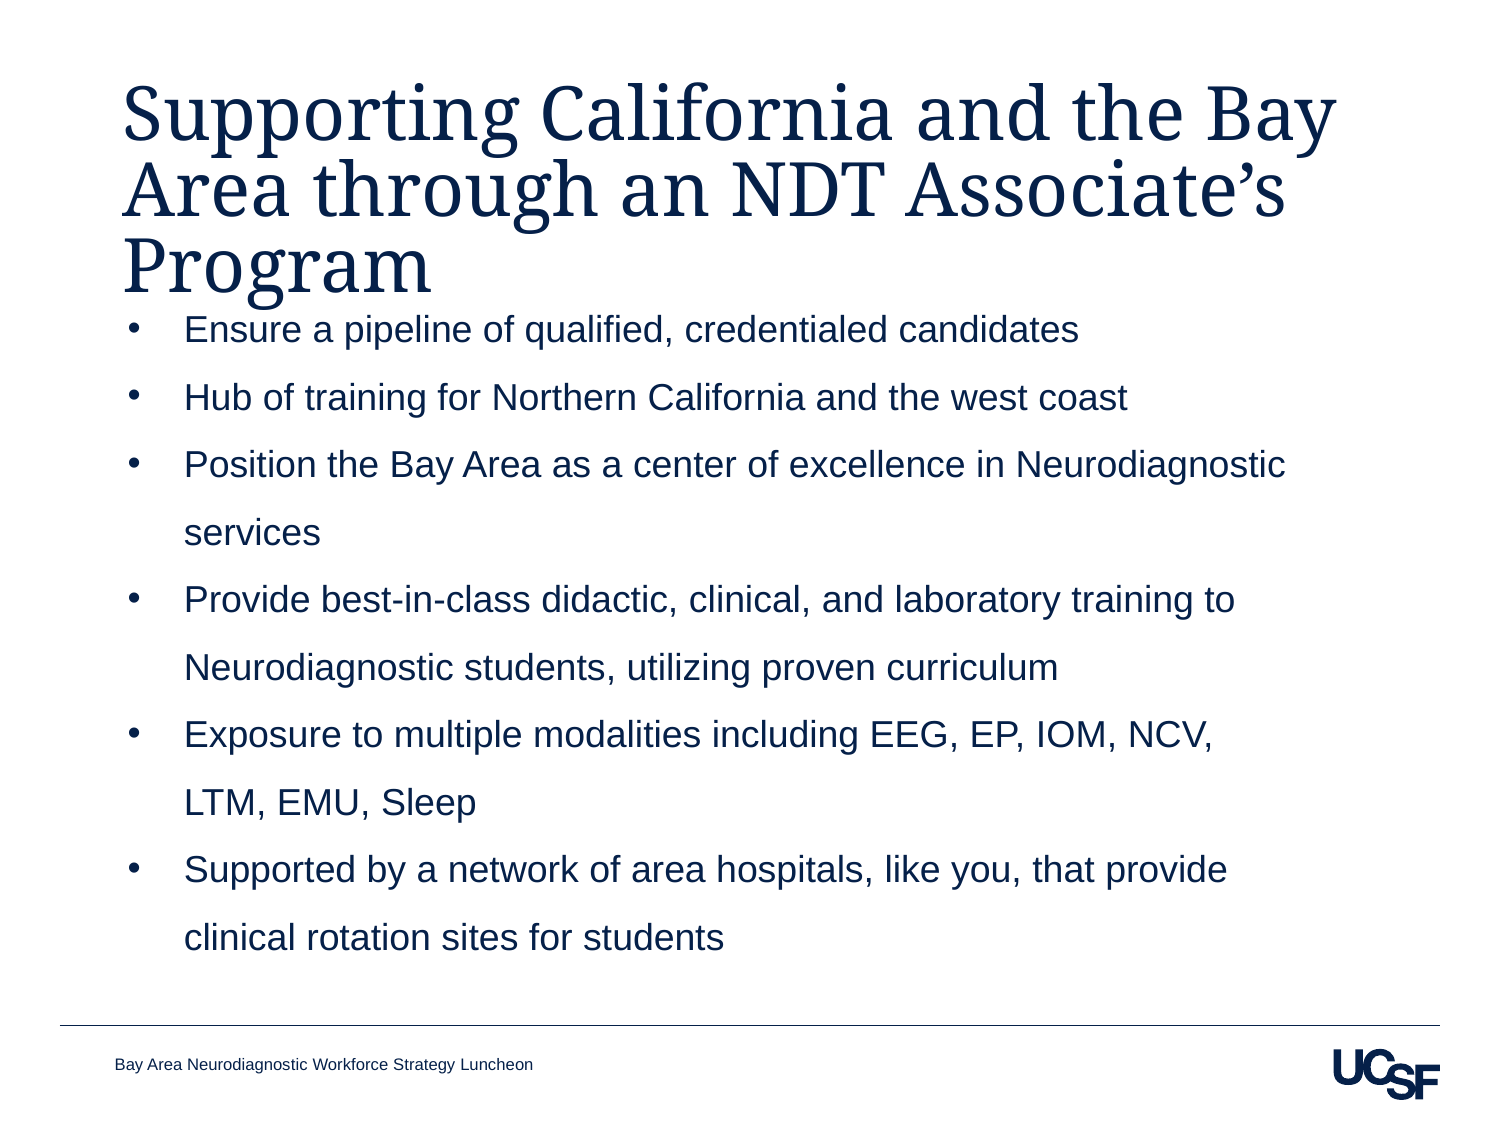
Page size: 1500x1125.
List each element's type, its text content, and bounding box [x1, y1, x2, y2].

text_box Ensure a pipeline of qualified, credentialed candidates Hub of training for Northern California and the west coast Position the Bay Area as a center of excellence in Neurodiagnostic services Provide best-in-class didactic, clinical, and laboratory training to Neurodiagnostic students, utilizing proven curriculum Exposure to multiple modalities including EEG, EP, IOM, NCV, LTM, EMU, Sleep Supported by a network of area hospitals, like you, that provide clinical rotation sites for students [127, 282, 1293, 1125]
title Supporting California and the Bay Area through an NDT Associate’s Program [107, 71, 1435, 243]
footer Bay Area Neurodiagnostic Workforce Strategy Luncheon [114, 1051, 822, 1074]
